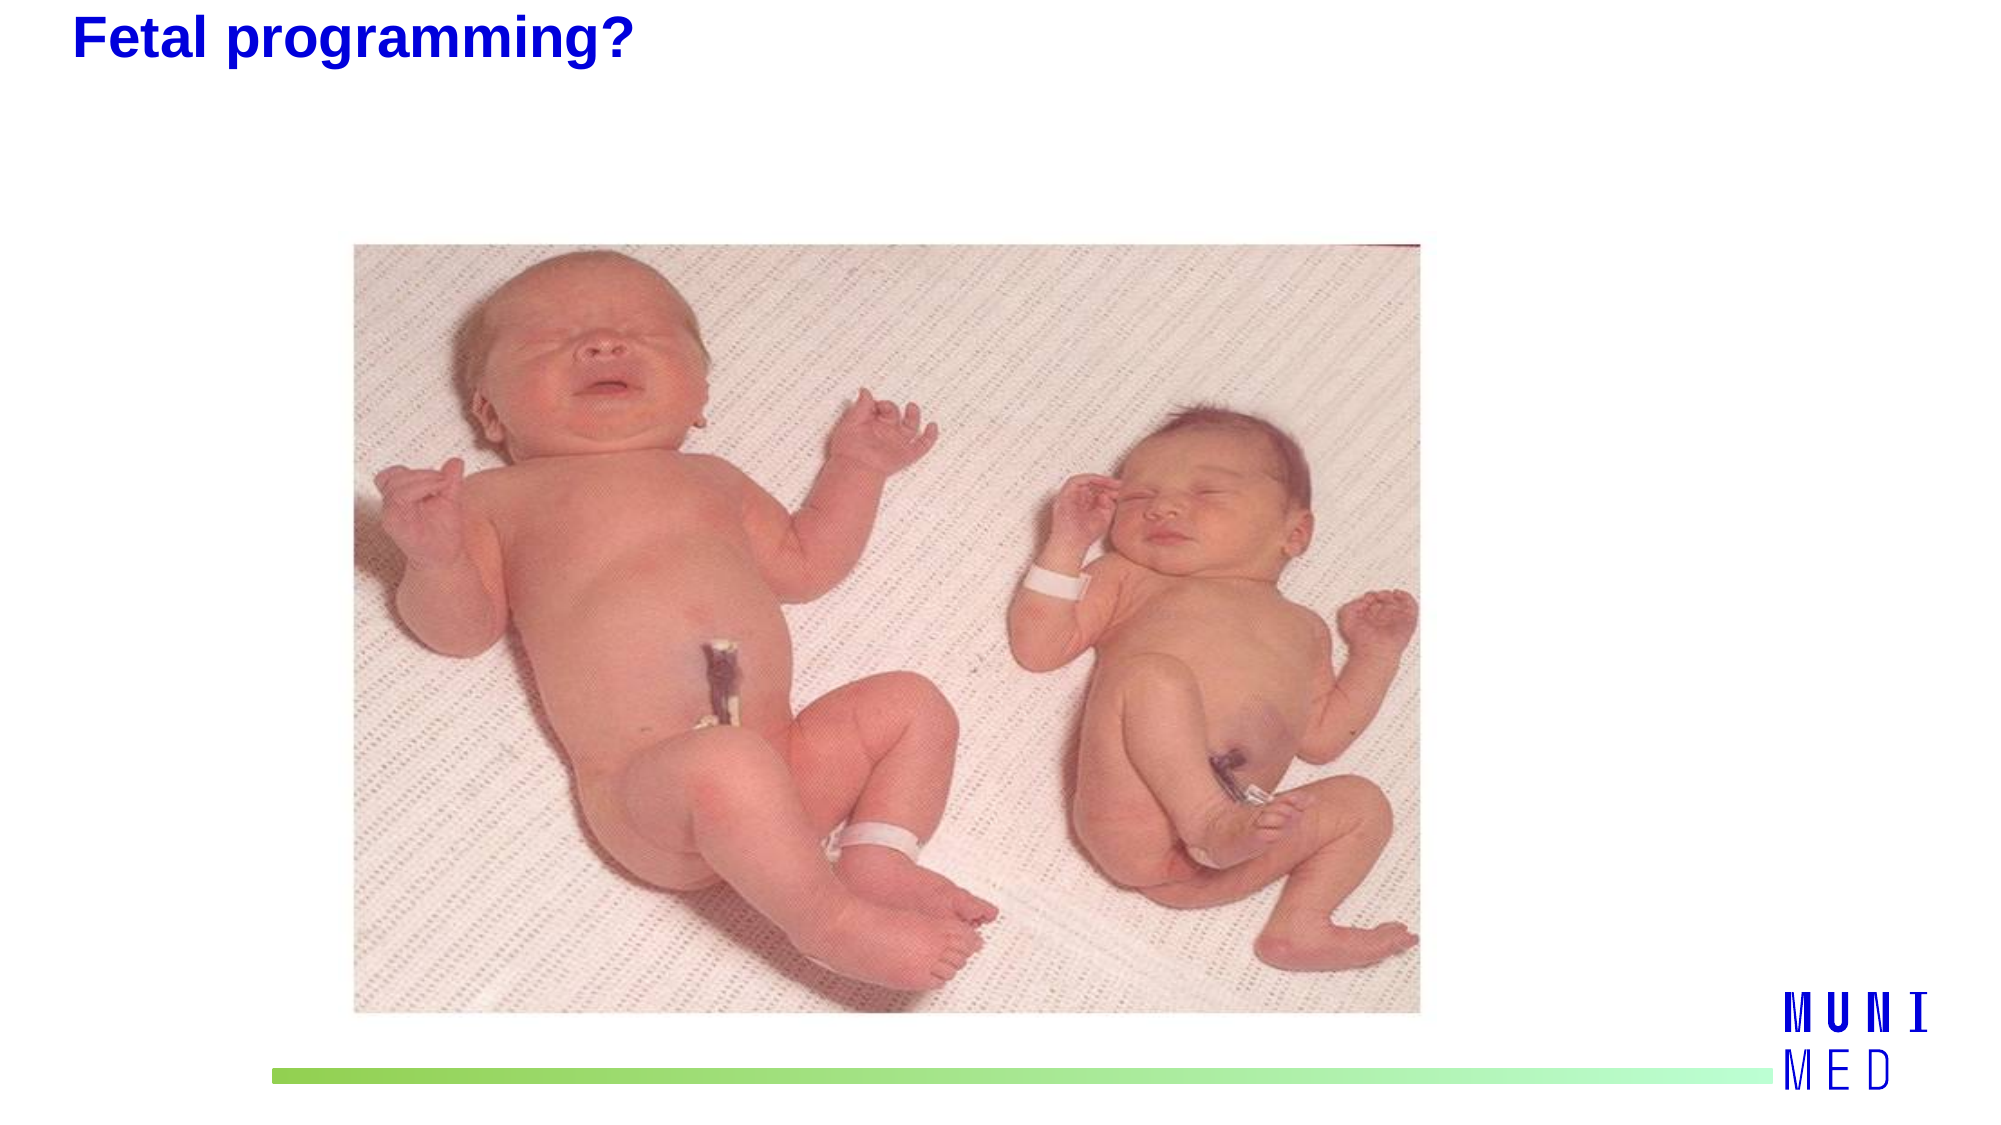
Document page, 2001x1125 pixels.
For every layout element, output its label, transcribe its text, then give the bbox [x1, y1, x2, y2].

text_box Fetal programming? [58, 0, 1663, 218]
text_box [271, 1066, 1775, 1085]
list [338, 231, 1438, 1027]
